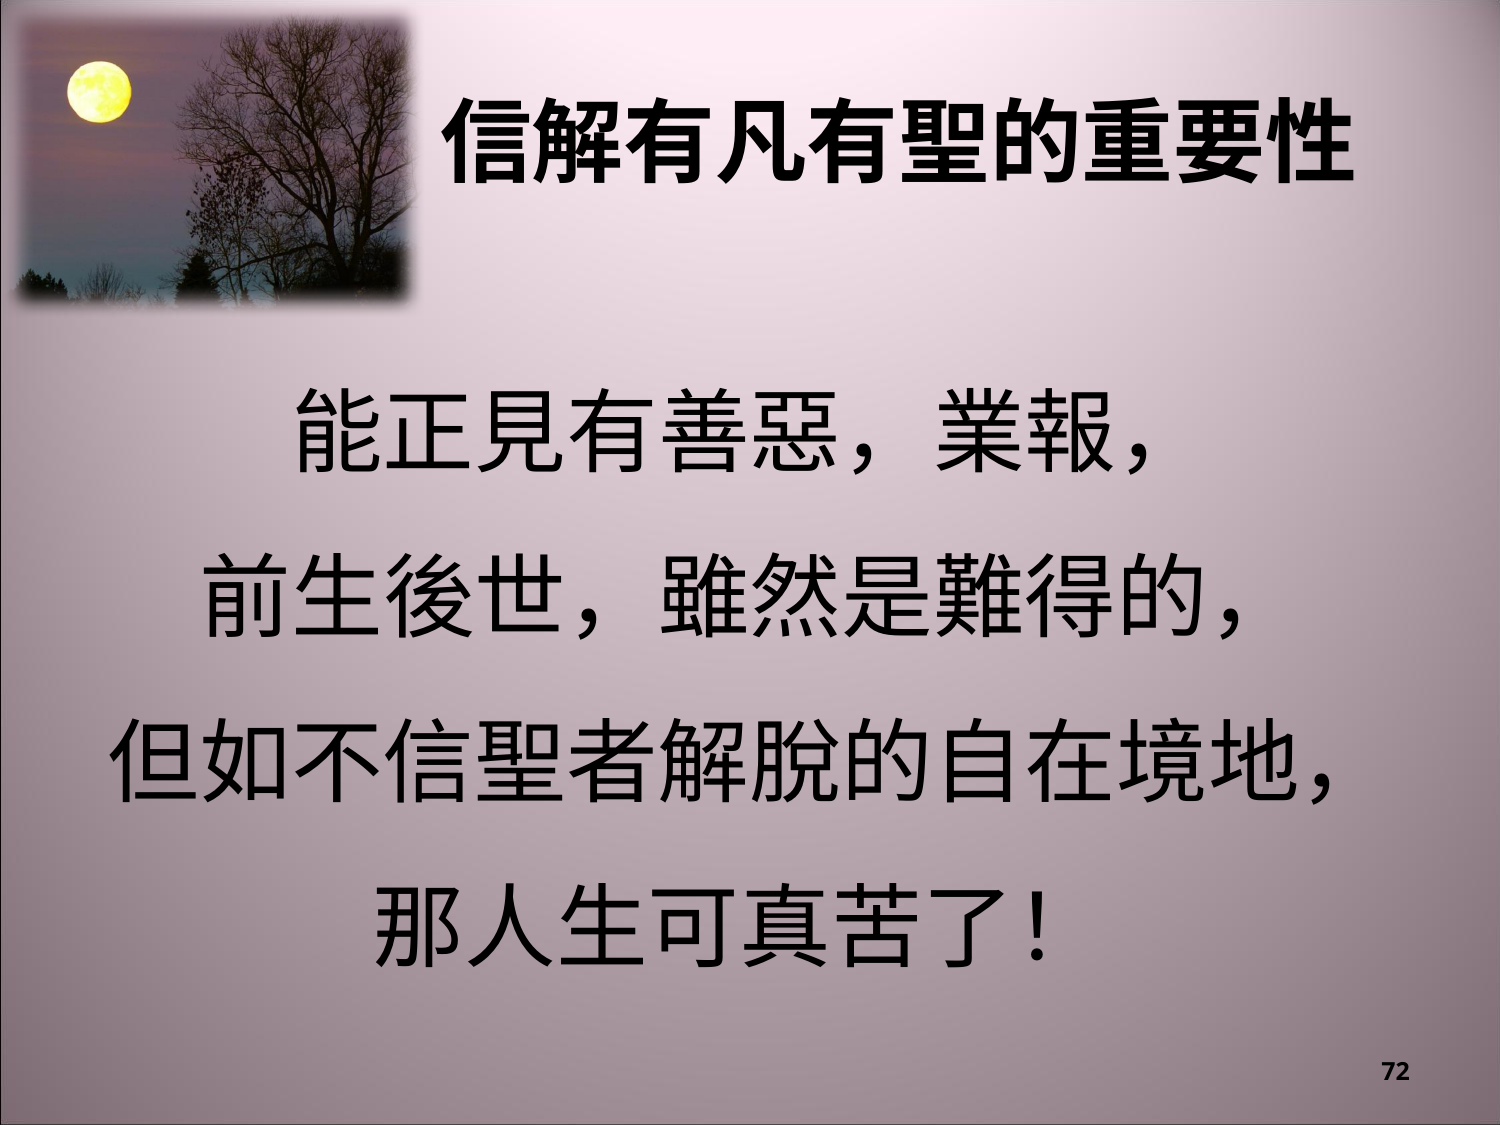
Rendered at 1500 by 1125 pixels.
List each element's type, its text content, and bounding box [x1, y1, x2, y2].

picture [0, 0, 1500, 1125]
list 能正見有善惡，業報， 前生後世，雖然是難得的， 但如不信聖者解脫的自在境地，那人生可真苦了！ [75, 311, 1425, 1006]
title 信解有凡有聖的重要性 [425, 45, 1425, 233]
slide_number 72 [1074, 1042, 1425, 1103]
